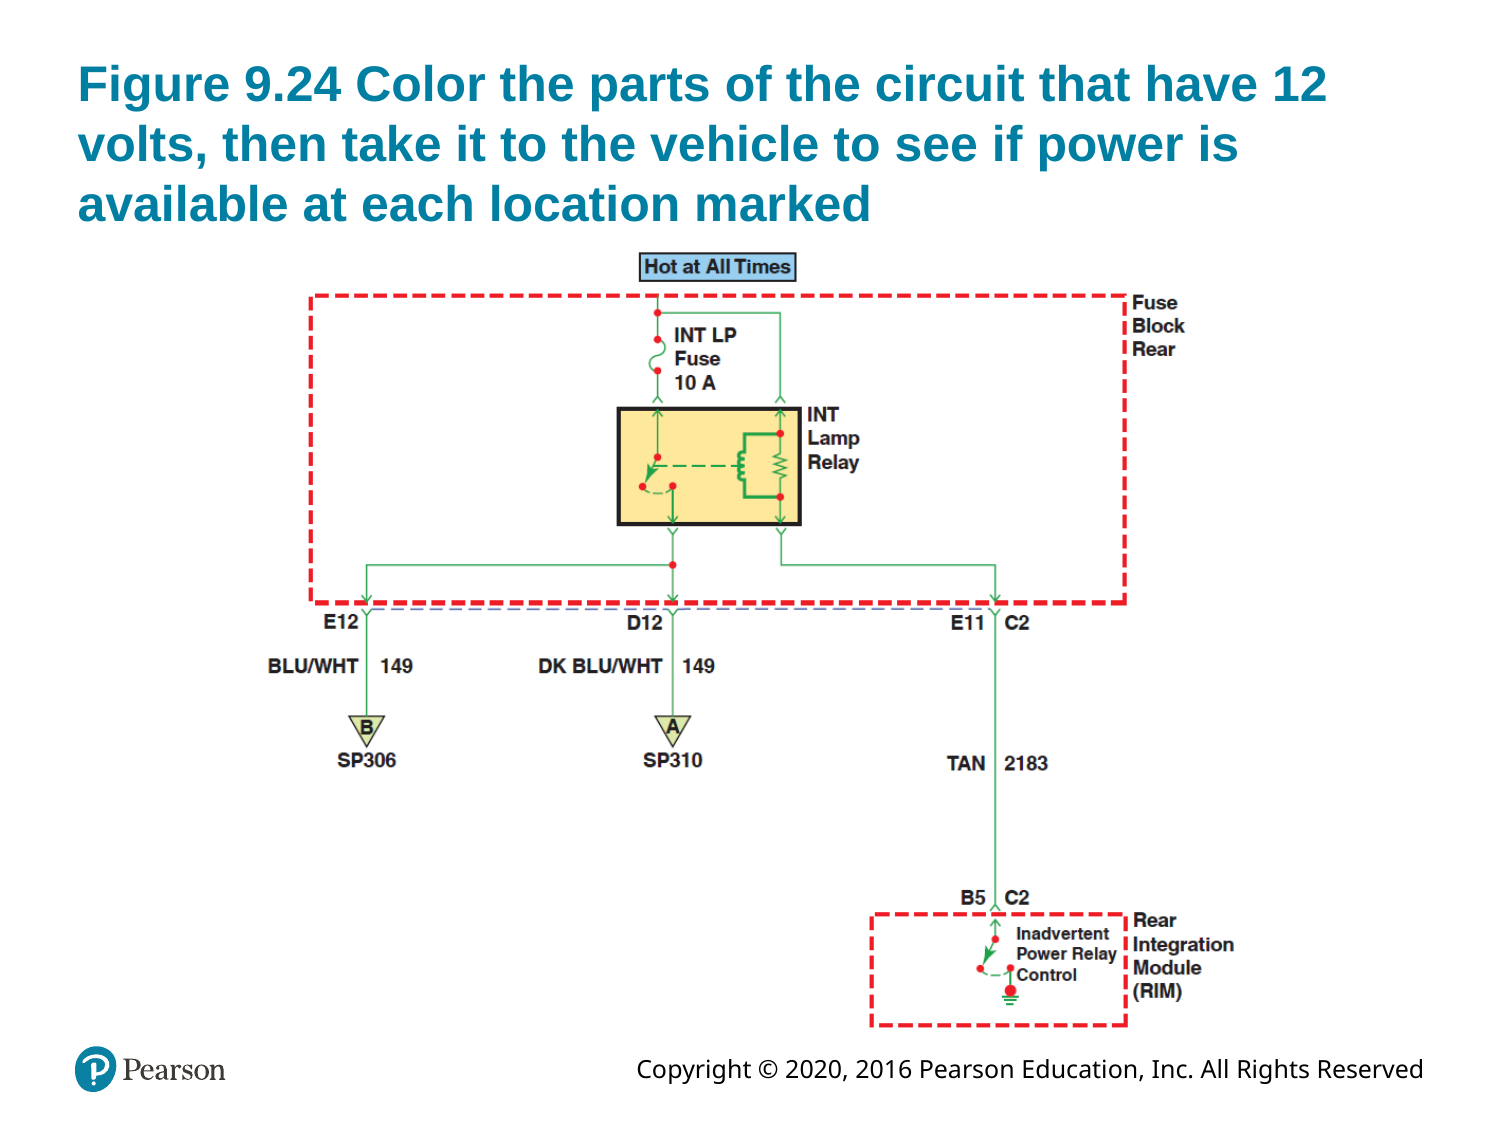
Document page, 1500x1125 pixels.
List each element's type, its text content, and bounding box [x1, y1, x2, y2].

title Figure 9.24 Color the parts of the circuit that have 12 volts, then take it to the vehicle to see if power is available at each location marked [77, 43, 1428, 232]
picture [260, 246, 1240, 1035]
